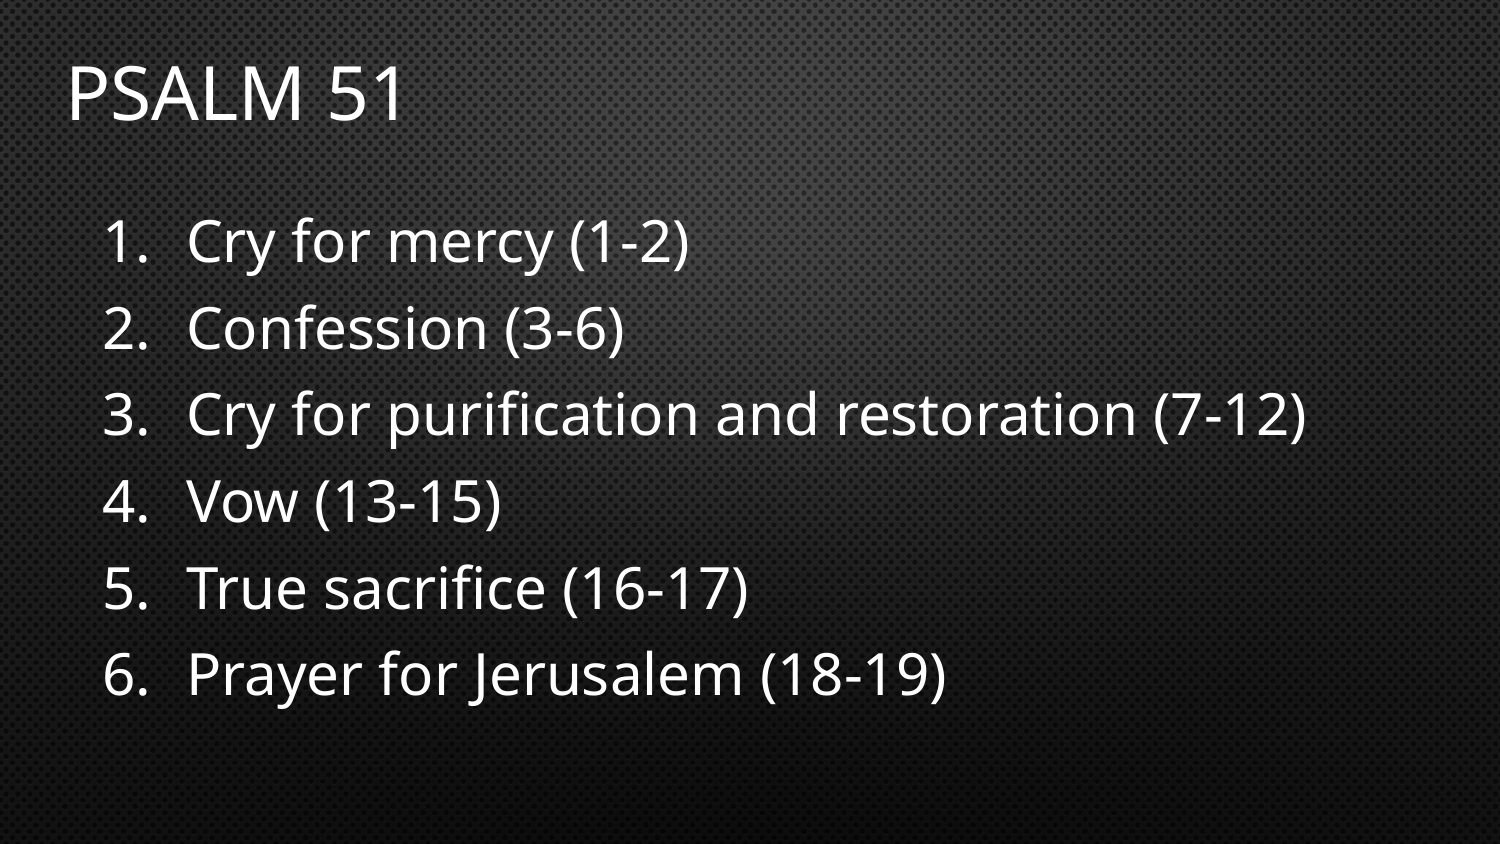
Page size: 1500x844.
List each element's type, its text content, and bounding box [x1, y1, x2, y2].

text_box Psalm 51 [50, 34, 1118, 147]
text_box Cry for mercy (1-2) Confession (3-6) Cry for purification and restoration (7-12) Vow (13-15) True sacrifice (16-17) Prayer for Jerusalem (18-19) [87, 196, 1425, 715]
